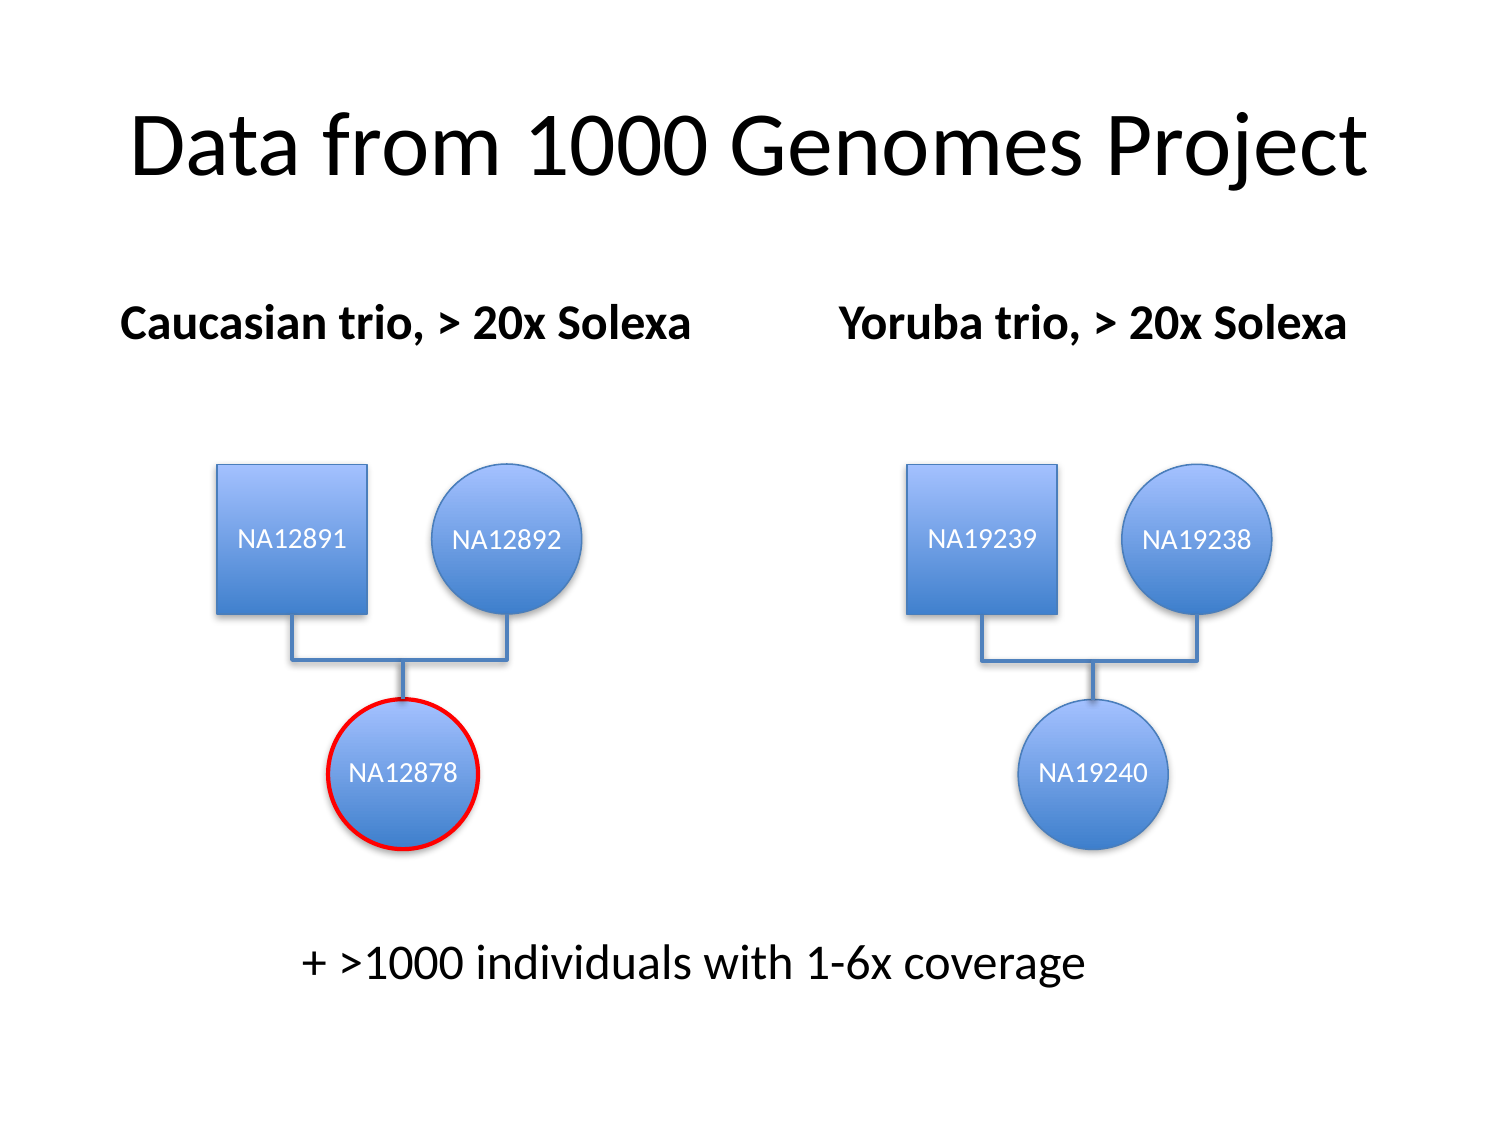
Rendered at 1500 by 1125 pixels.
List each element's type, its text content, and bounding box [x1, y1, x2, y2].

text_box NA19240 [1023, 746, 1164, 796]
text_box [994, 601, 1081, 713]
text_box NA19239 [912, 511, 1053, 562]
text_box [1121, 463, 1273, 615]
list Caucasian trio, > 20x Solexa [75, 251, 738, 357]
text_box NA19238 [1127, 512, 1267, 563]
title Data from 1000 Genomes Project [75, 45, 1425, 233]
text_box [216, 464, 368, 615]
list Yoruba trio, > 20x Solexa [761, 251, 1425, 357]
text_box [304, 601, 391, 713]
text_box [1102, 604, 1188, 709]
text_box NA12878 [333, 746, 473, 796]
text_box [327, 707, 479, 850]
text_box NA12891 [222, 511, 362, 562]
text_box [430, 463, 583, 615]
text_box + >1000 individuals with 1-6x coverage [287, 921, 1102, 997]
text_box [906, 464, 1058, 615]
text_box [1017, 705, 1169, 851]
text_box NA12892 [437, 512, 577, 563]
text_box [412, 604, 498, 709]
